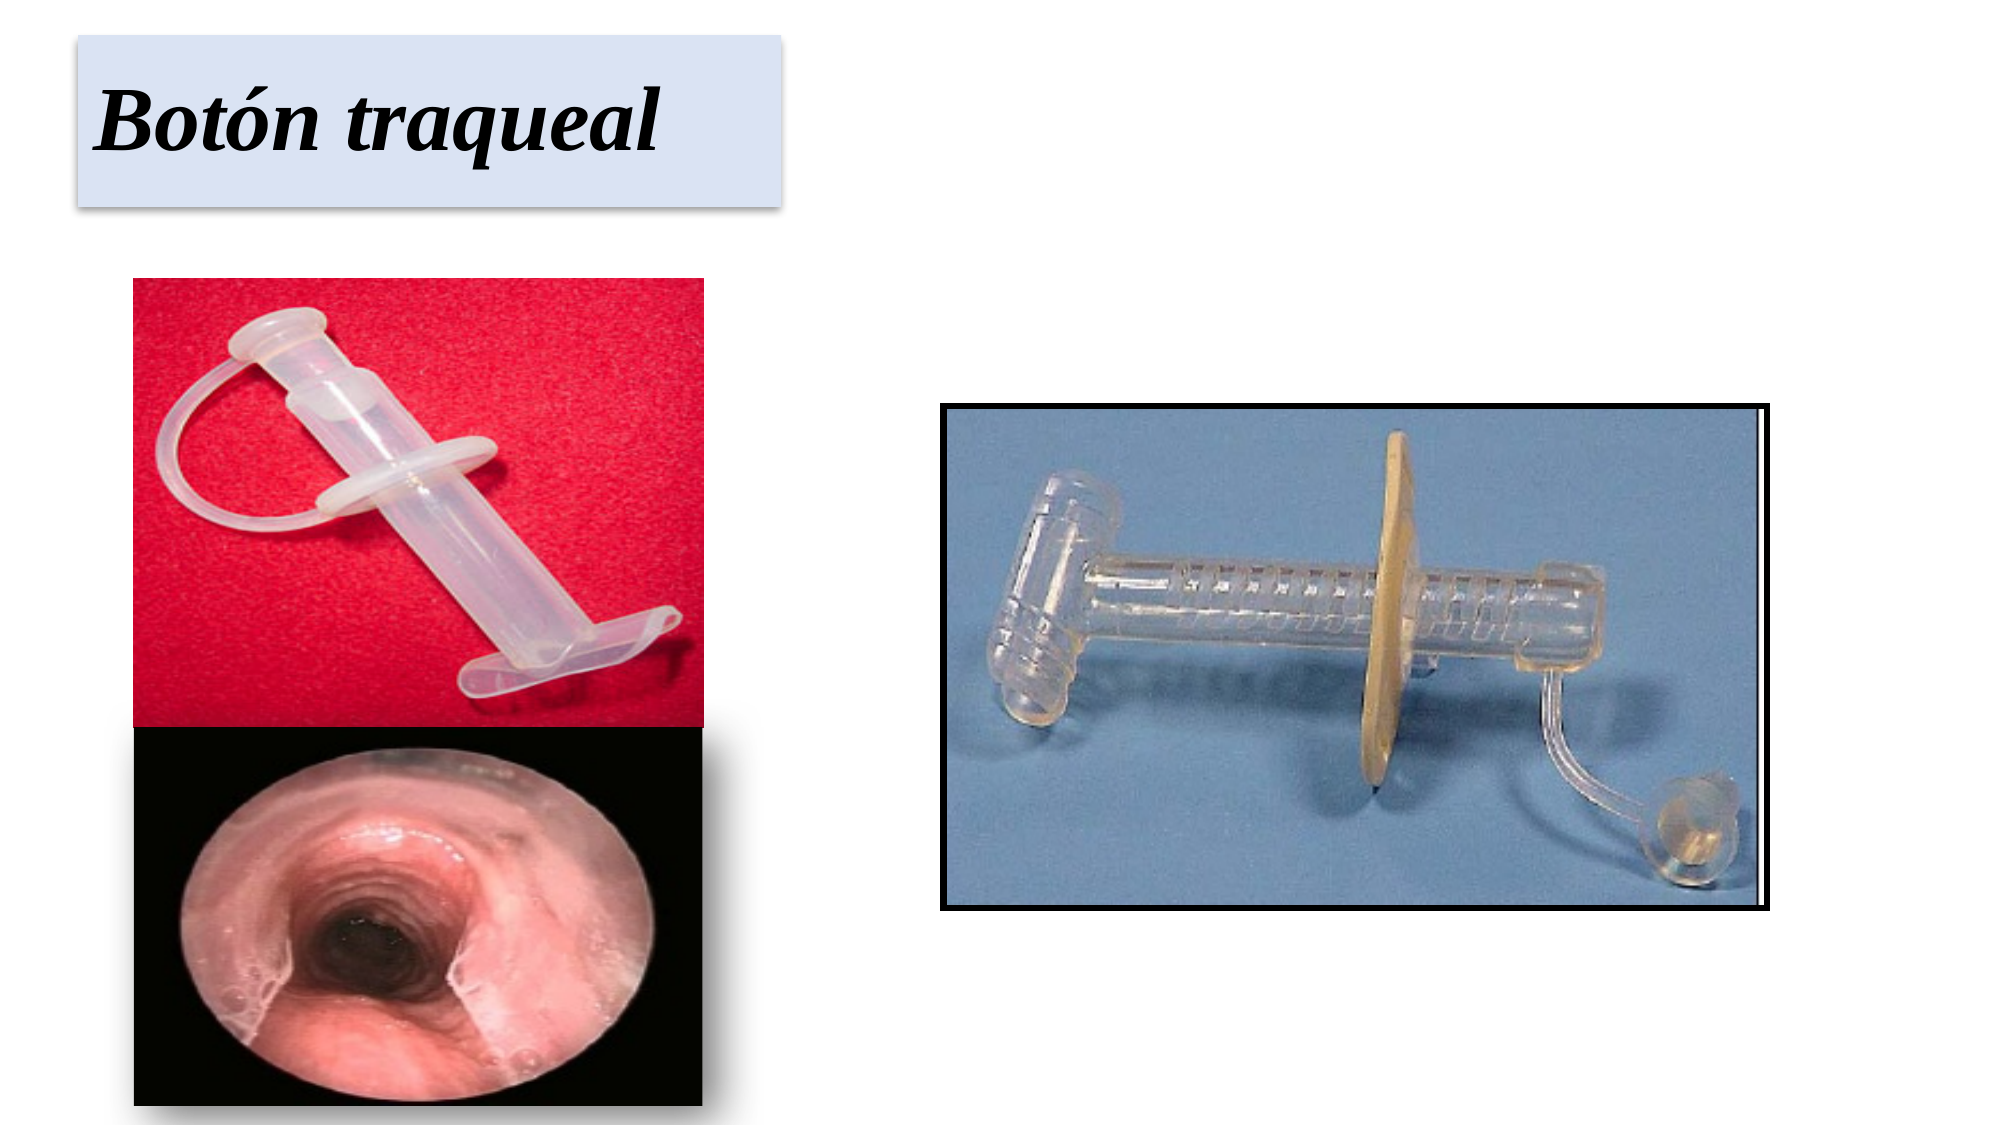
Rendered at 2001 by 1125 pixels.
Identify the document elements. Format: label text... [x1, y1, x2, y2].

picture [946, 408, 1764, 906]
title Botón traqueal [78, 35, 782, 207]
picture [133, 727, 703, 1106]
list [133, 278, 704, 728]
